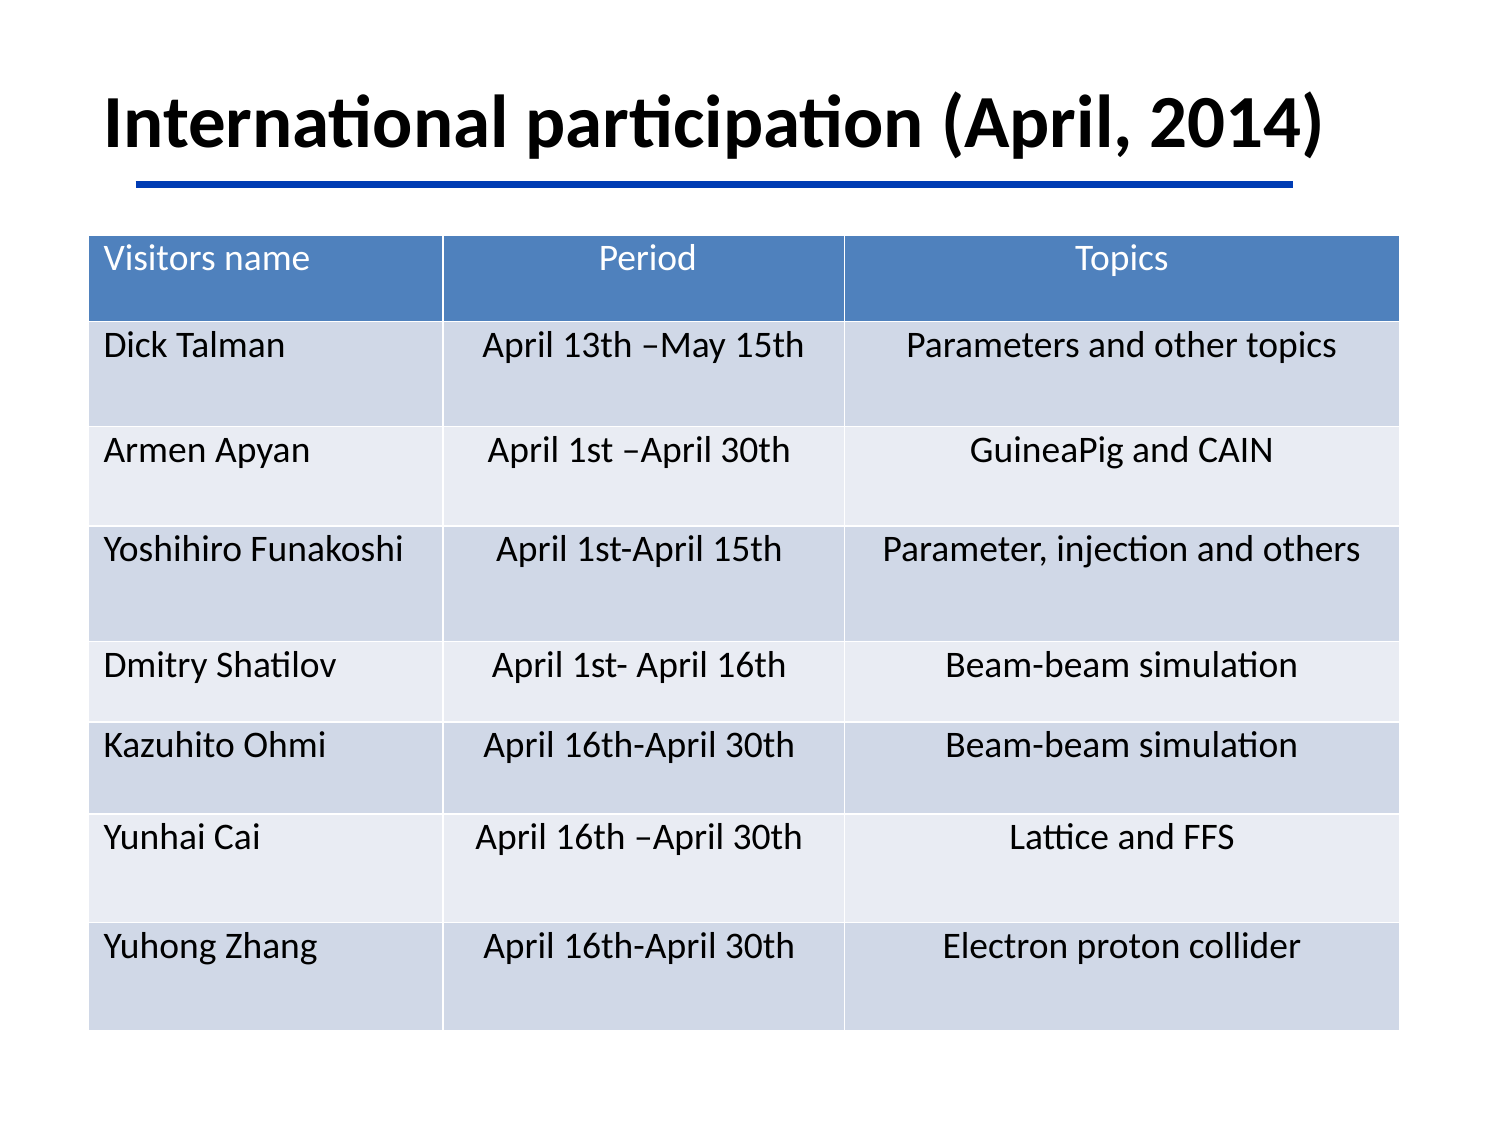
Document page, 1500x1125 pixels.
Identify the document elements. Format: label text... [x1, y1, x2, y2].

table_cell Parameters and other topics [845, 322, 1399, 426]
table_cell Lattice and FFS [845, 815, 1399, 922]
table_cell Armen Apyan [89, 427, 442, 525]
table_cell Kazuhito Ohmi [89, 723, 442, 813]
table_cell Yuhong Zhang [89, 923, 442, 1030]
table_cell April 1st –April 30th [444, 427, 844, 525]
table_cell Beam-beam simulation [845, 723, 1399, 813]
table_cell GuineaPig and CAIN [845, 427, 1399, 525]
table_header Period [444, 236, 844, 321]
table_cell Beam-beam simulation [845, 642, 1399, 721]
table_cell April 1st- April 16th [444, 642, 844, 721]
table_cell April 16th-April 30th [444, 923, 844, 1030]
table_cell Dick Talman [89, 322, 442, 426]
table_cell April 1st-April 15th [444, 527, 844, 641]
table_cell April 16th-April 30th [444, 723, 844, 813]
table_cell Yoshihiro Funakoshi [89, 527, 442, 641]
title International participation (April, 2014) [35, 35, 1395, 200]
table_header Visitors name [89, 236, 442, 321]
table_cell April 13th –May 15th [444, 322, 844, 426]
table_header Topics [845, 236, 1399, 321]
table_cell April 16th –April 30th [444, 815, 844, 922]
table_cell Dmitry Shatilov [89, 642, 442, 721]
table_cell Parameter, injection and others [845, 527, 1399, 641]
table_cell Yunhai Cai [89, 815, 442, 922]
table_cell Electron proton collider [845, 923, 1399, 1030]
